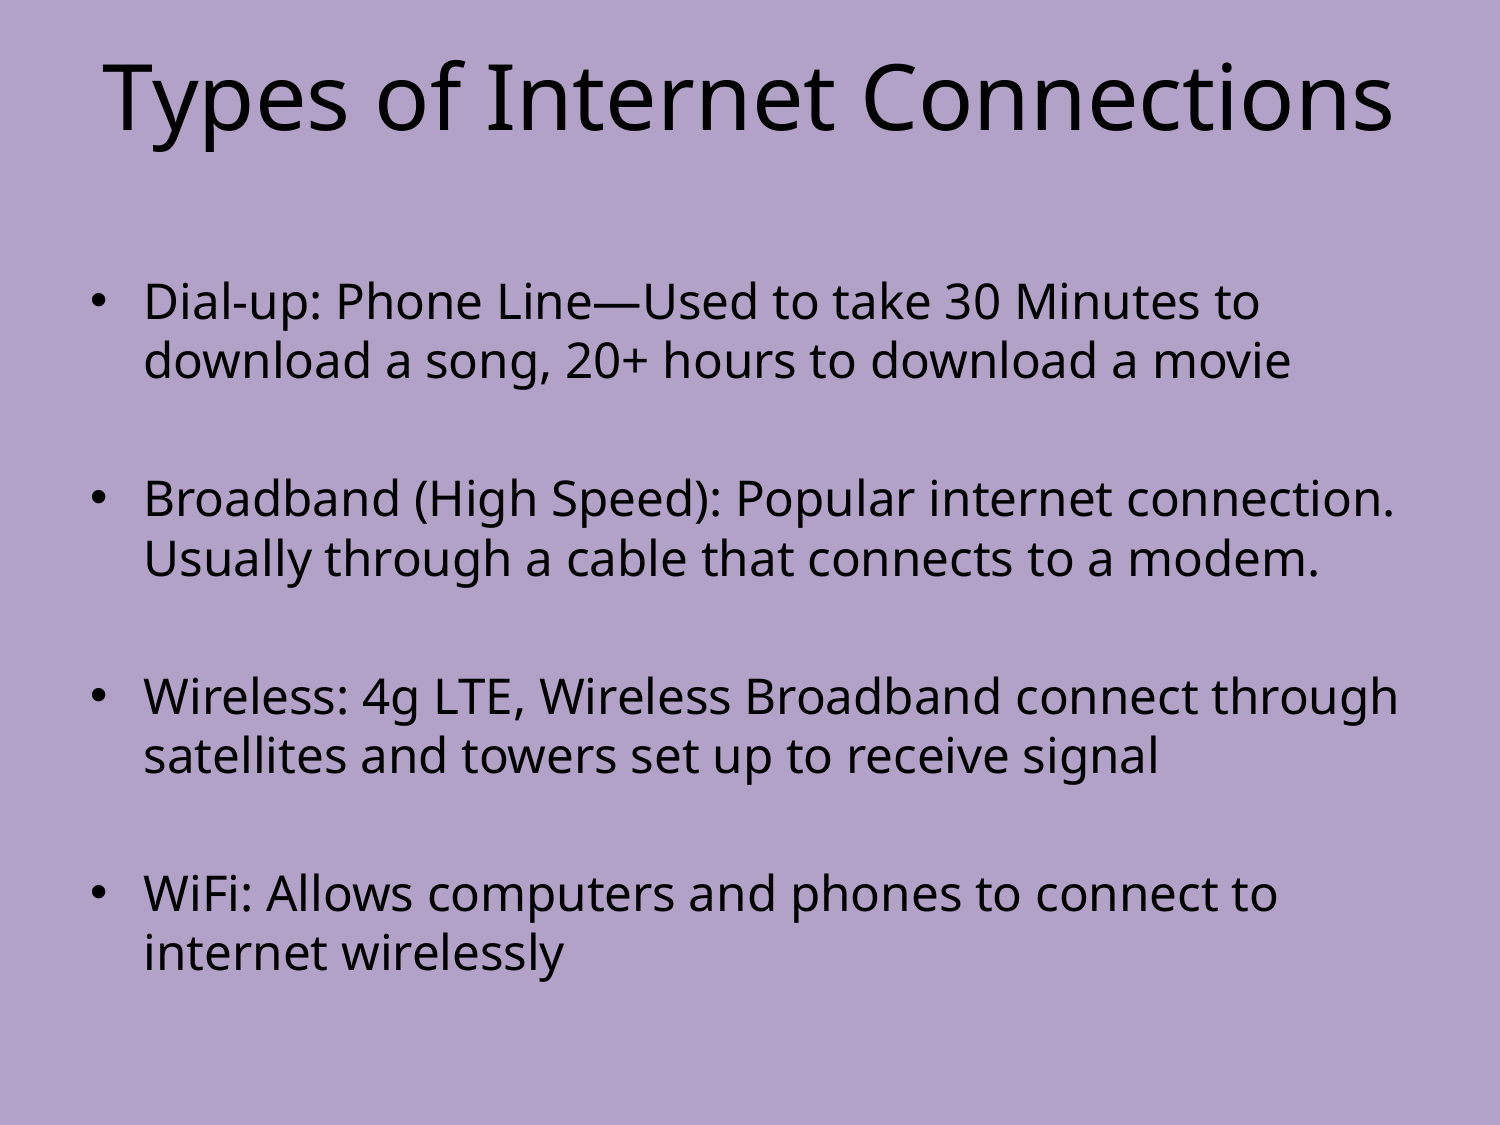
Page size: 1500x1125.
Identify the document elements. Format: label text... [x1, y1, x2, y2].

list Dial-up: Phone Line—Used to take 30 Minutes to download a song, 20+ hours to download a movie Broadband (High Speed): Popular internet connection. Usually through a cable that connects to a modem. Wireless: 4g LTE, Wireless Broadband connect through satellites and towers set up to receive signal WiFi: Allows computers and phones to connect to internet wirelessly [75, 262, 1425, 1005]
title Types of Internet Connections [75, 0, 1425, 188]
